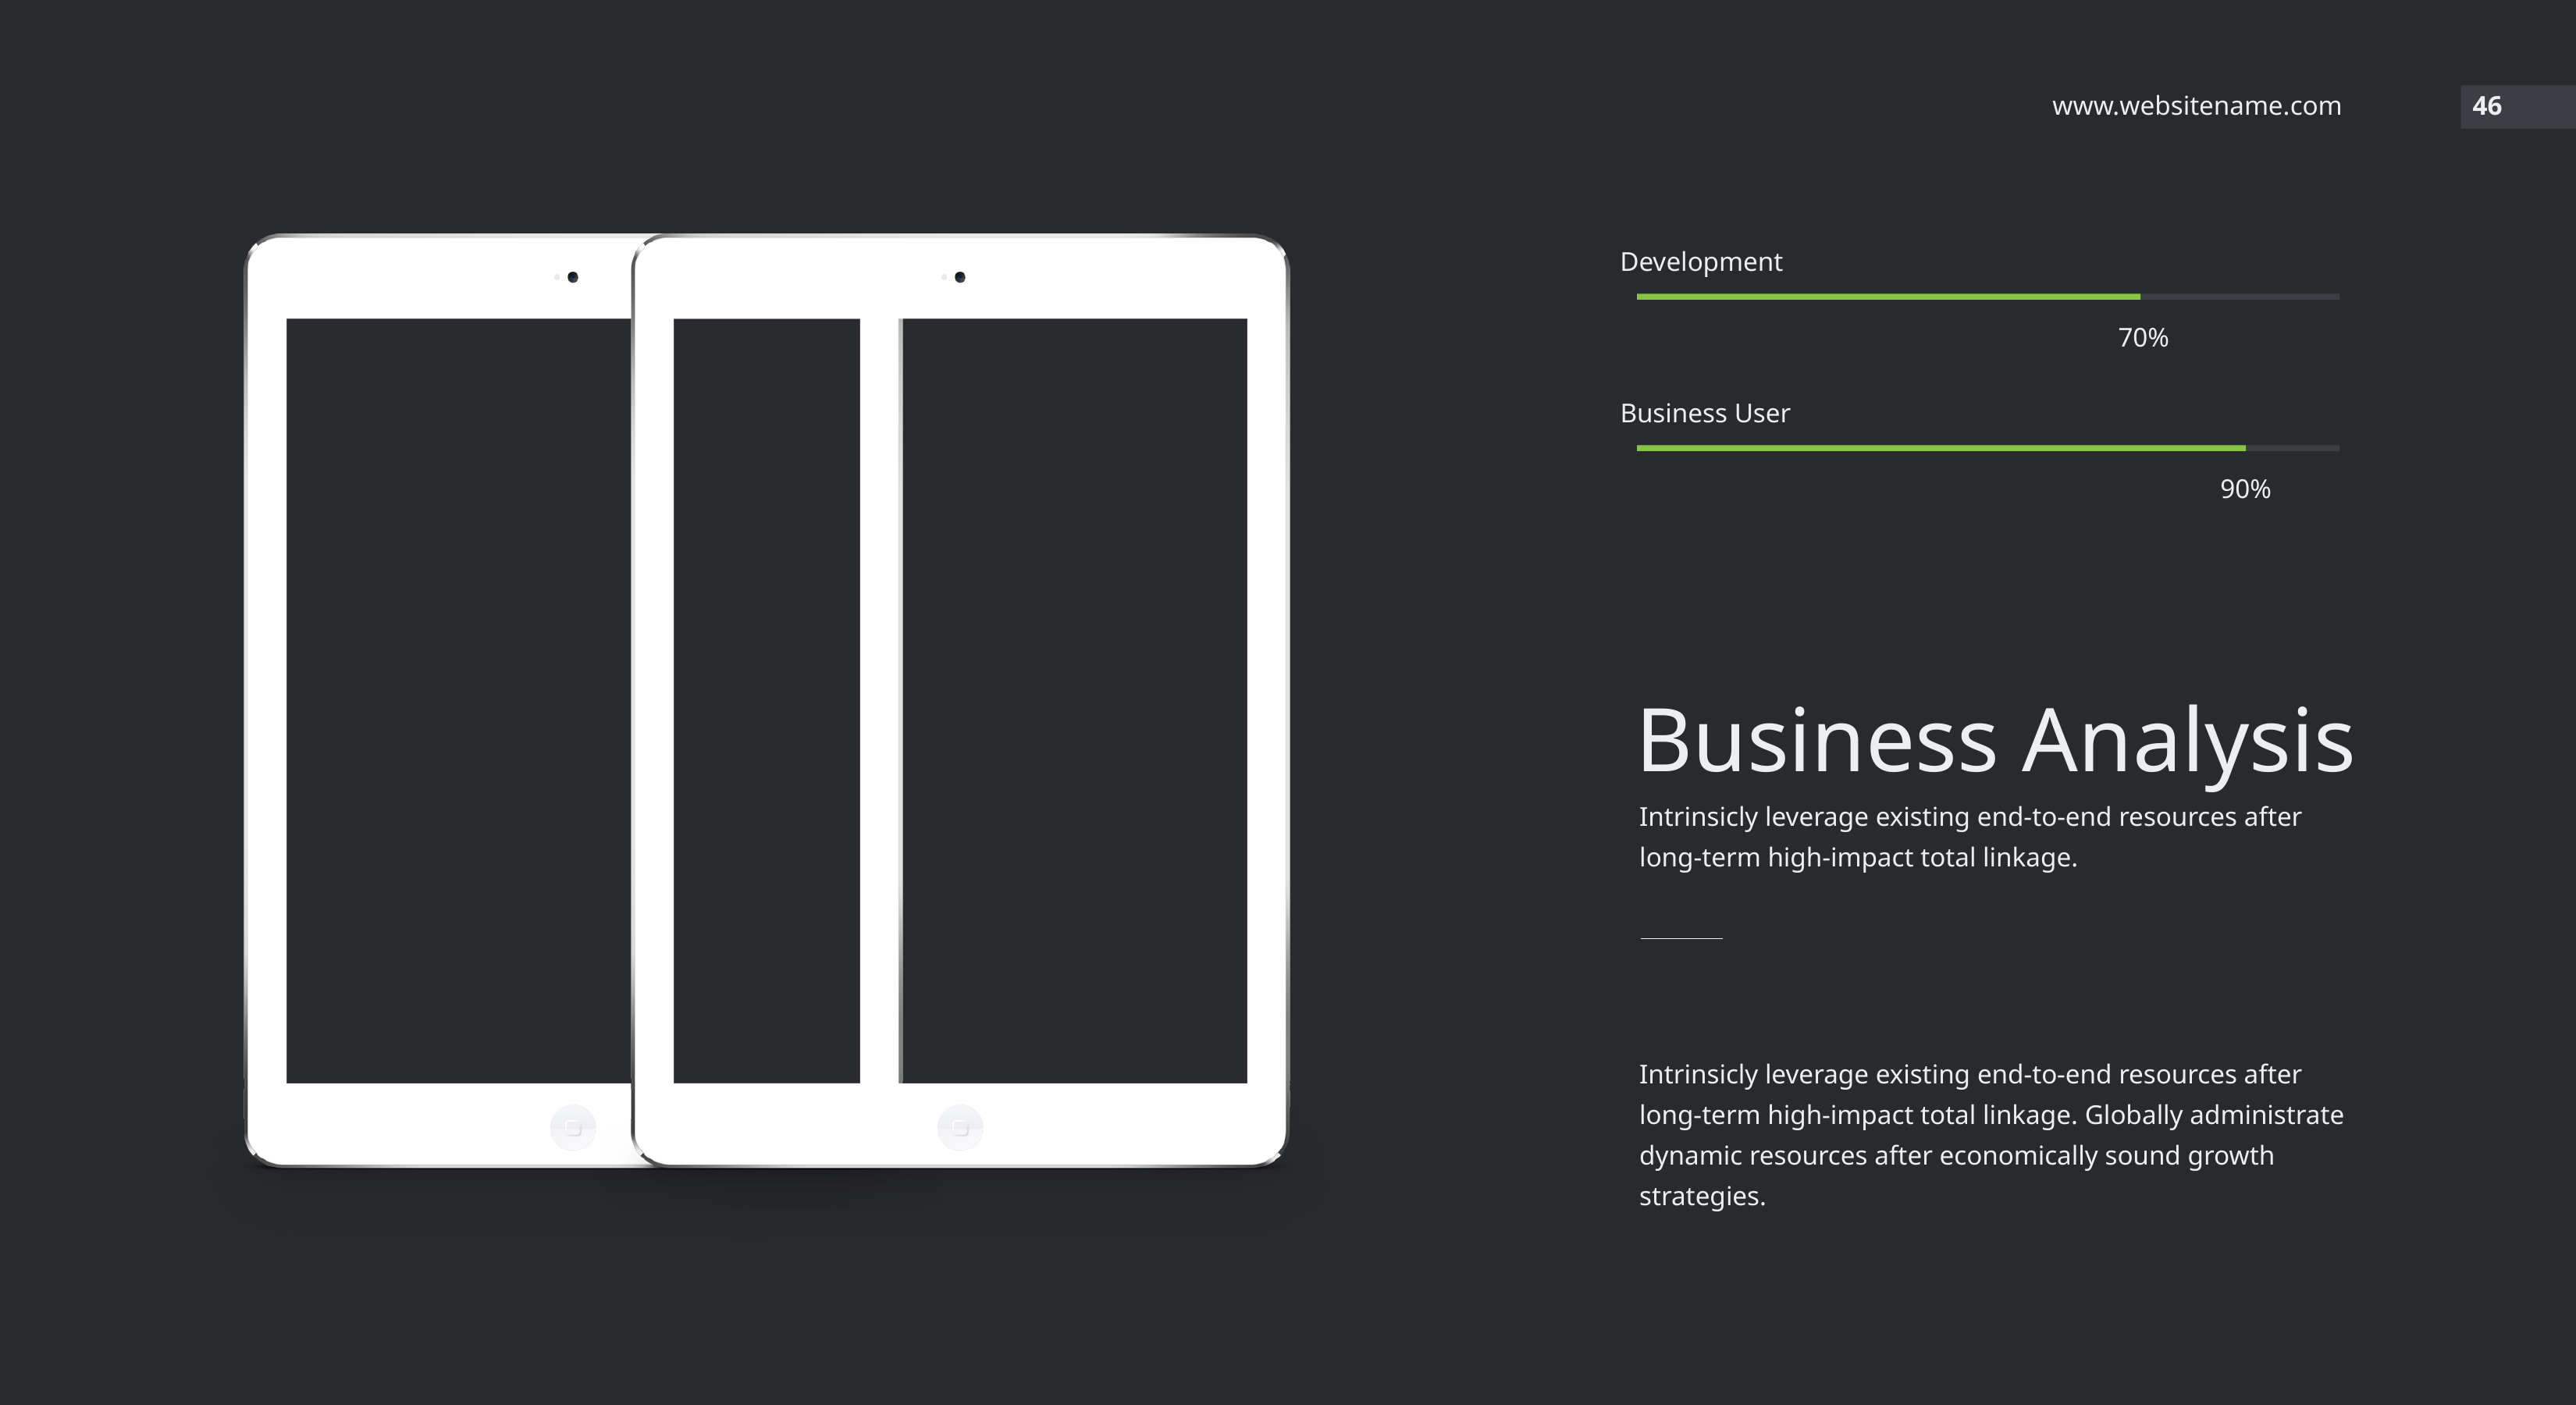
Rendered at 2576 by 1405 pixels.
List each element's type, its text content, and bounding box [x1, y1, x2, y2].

text_box 90% [2208, 466, 2283, 510]
text_box [2141, 293, 2340, 301]
text_box Business Analysis [1624, 678, 2369, 795]
text_box Intrinsicly leverage existing end-to-end resources after long-term high-impact total linkage. [1628, 784, 2342, 878]
text_box Business User [1608, 390, 1803, 434]
picture [203, 233, 1329, 1239]
text_box [2247, 444, 2340, 452]
text_box 70% [2106, 315, 2181, 358]
text_box [1636, 444, 2247, 452]
text_box Intrinsicly leverage existing end-to-end resources after long-term high-impact total linkage. Globally administrate dynamic resources after economically sound growth strategies. [1628, 1043, 2367, 1217]
text_box [1636, 293, 2141, 301]
footer www.websitename.com [1485, 69, 2355, 145]
slide_number 46 [2460, 69, 2576, 145]
text_box Development [1608, 239, 1795, 283]
